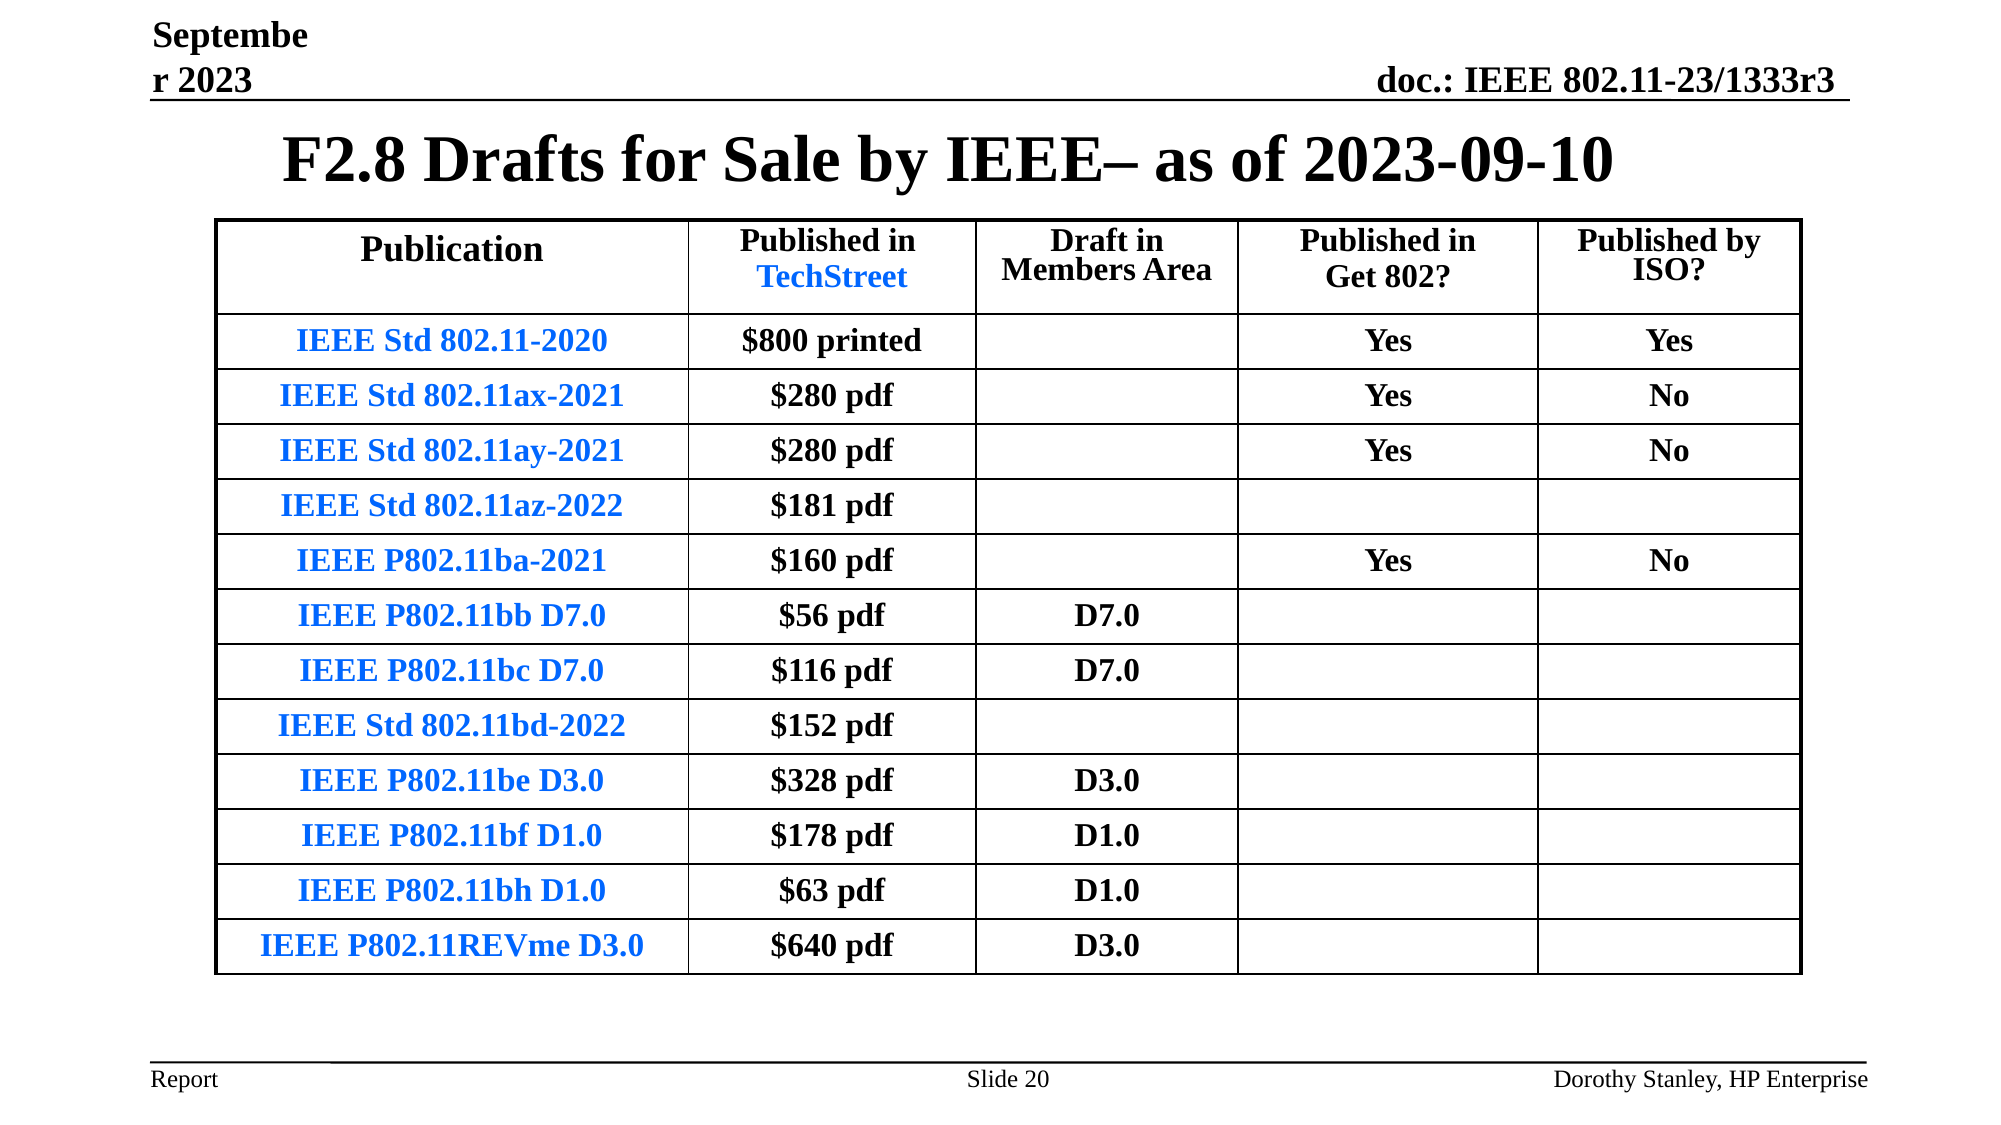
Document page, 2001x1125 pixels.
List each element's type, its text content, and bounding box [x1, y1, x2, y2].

table_cell [977, 700, 1237, 753]
table_cell $116 pdf [689, 645, 975, 698]
table_cell Yes [1239, 370, 1537, 423]
table_cell IEEE P802.11ba-2021 [218, 535, 688, 588]
table_cell IEEE Std 802.11-2020 [218, 315, 688, 368]
table_cell $640 pdf [689, 920, 975, 973]
table_cell [1239, 920, 1537, 973]
table_cell Yes [1239, 535, 1537, 588]
table_cell [977, 425, 1237, 478]
table_header Publication [218, 222, 688, 313]
table_cell [1239, 645, 1537, 698]
table_cell $152 pdf [689, 700, 975, 753]
table_cell Yes [1239, 425, 1537, 478]
table_cell [1539, 700, 1799, 753]
table_cell D3.0 [977, 920, 1237, 973]
table_cell D7.0 [977, 645, 1237, 698]
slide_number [152, 54, 312, 101]
table_cell [1239, 865, 1537, 918]
table_cell $178 pdf [689, 810, 975, 863]
table_cell [1239, 755, 1537, 808]
table_cell No [1539, 535, 1799, 588]
table_cell [1239, 700, 1537, 753]
table_header Published in TechStreet [689, 222, 975, 313]
table_cell [1239, 810, 1537, 863]
table_cell [1539, 810, 1799, 863]
table_cell [1539, 865, 1799, 918]
table_cell IEEE P802.11be D3.0 [218, 755, 688, 808]
title F2.8 Drafts for Sale by IEEE– as of 2023-09-10 [249, 118, 1650, 192]
table_cell $63 pdf [689, 865, 975, 918]
table_cell [1239, 590, 1537, 643]
table_cell [977, 370, 1237, 423]
table_cell D7.0 [977, 590, 1237, 643]
table_cell [1239, 480, 1537, 533]
table_cell Yes [1239, 315, 1537, 368]
table_cell $800 printed [689, 315, 975, 368]
table_cell Yes [1539, 315, 1799, 368]
table_cell [1539, 755, 1799, 808]
table_header Draft in Members Area [977, 222, 1237, 313]
table_cell $56 pdf [689, 590, 975, 643]
table_cell IEEE P802.11bf D1.0 [218, 810, 688, 863]
table_cell IEEE P802.11bb D7.0 [218, 590, 688, 643]
table_cell IEEE Std 802.11ay-2021 [218, 425, 688, 478]
table_cell [977, 480, 1237, 533]
slide_number Slide 20 [964, 1061, 1053, 1093]
table_cell IEEE P802.11REVme D3.0 [218, 920, 688, 973]
table_cell $280 pdf [689, 425, 975, 478]
table_cell [1539, 480, 1799, 533]
footer Dorothy Stanley, HP Enterprise [1513, 1061, 1869, 1093]
table_cell $181 pdf [689, 480, 975, 533]
table_cell D1.0 [977, 810, 1237, 863]
table_cell IEEE P802.11bh D1.0 [218, 865, 688, 918]
table_cell $328 pdf [689, 755, 975, 808]
table_cell IEEE Std 802.11az-2022 [218, 480, 688, 533]
table_cell IEEE P802.11bc D7.0 [218, 645, 688, 698]
table_cell [977, 535, 1237, 588]
table_cell No [1539, 370, 1799, 423]
table_cell No [1539, 425, 1799, 478]
table_cell [1539, 645, 1799, 698]
table_cell $160 pdf [689, 535, 975, 588]
table_cell [1539, 920, 1799, 973]
table_cell IEEE Std 802.11bd-2022 [218, 700, 688, 753]
table_cell [1539, 590, 1799, 643]
table_cell $280 pdf [689, 370, 975, 423]
table_header Published in Get 802? [1239, 222, 1537, 313]
table_cell D1.0 [977, 865, 1237, 918]
table_cell [977, 315, 1237, 368]
table_cell IEEE Std 802.11ax-2021 [218, 370, 688, 423]
table_cell D3.0 [977, 755, 1237, 808]
table_header Published by ISO? [1539, 222, 1799, 313]
